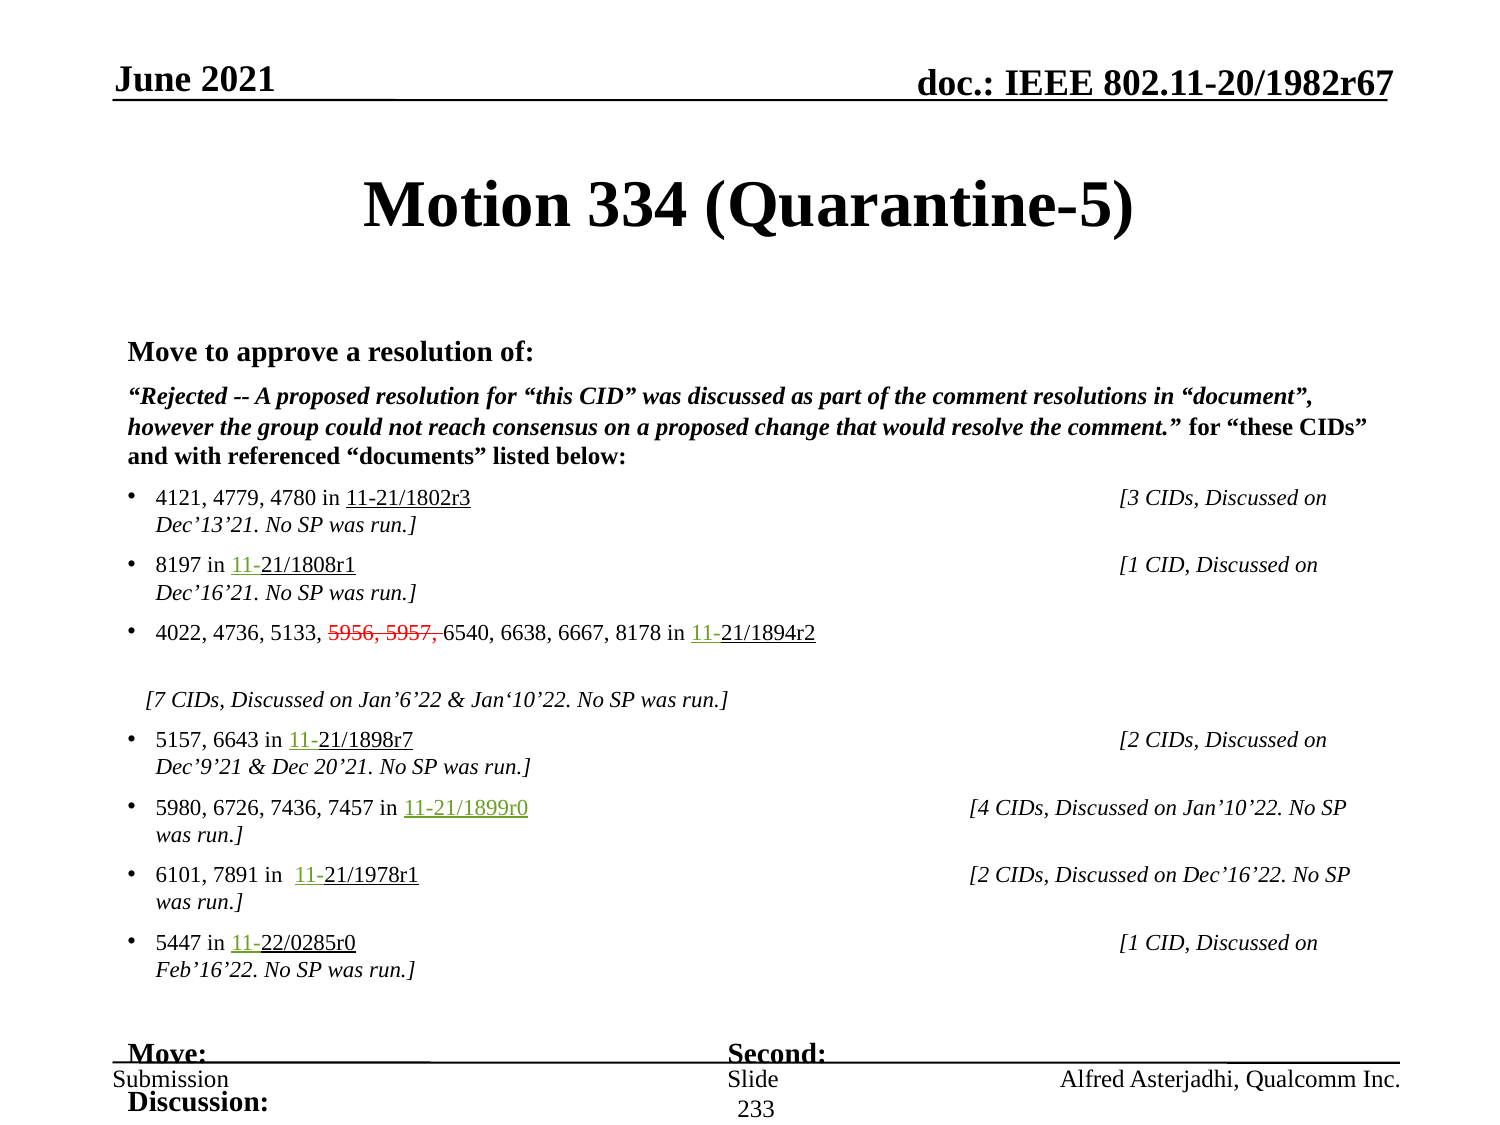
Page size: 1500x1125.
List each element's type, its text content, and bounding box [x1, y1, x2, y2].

footer Alfred Asterjadhi, Qualcomm Inc. [878, 1061, 1402, 1093]
title Motion 334 (Quarantine-5) [112, 112, 1388, 288]
list Move to approve a resolution of: “Rejected -- A proposed resolution for “this CID” was discussed as part of the comment resolutions in “document”, however the group could not reach consensus on a proposed change that would resolve the comment.” for “these CIDs” and with referenced “documents” listed below: 4121, 4779, 4780 in 11-21/1802r3 [3 CIDs, Discussed on Dec’13’21. No SP was run.] 8197 in 11-21/1808r1 [1 CID, Discussed on Dec’16’21. No SP was run.] 4022, 4736, 5133, 5956, 5957, 6540, 6638, 6667, 8178 in 11-21/1894r2 [7 CIDs, Discussed on Jan’6’22 & Jan‘10’22. No SP was run.] 5157, 6643 in 11-21/1898r7 [2 CIDs, Discussed on Dec’9’21 & Dec 20’21. No SP was run.] 5980, 6726, 7436, 7457 in 11-21/1899r0 [4 CIDs, Discussed on Jan’10’22. No SP was run.] 6101, 7891 in 11-21/1978r1 [2 CIDs, Discussed on Dec’16’22. No SP was run.] 5447 in 11-22/0285r0 [1 CID, Discussed on Feb’16’22. No SP was run.] Move: Second: Discussion: Result: Note: CIDs that have been discussed and for which the group could not reach consensus. [112, 324, 1388, 1013]
slide_number Slide 233 [712, 1061, 800, 1123]
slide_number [114, 54, 423, 100]
